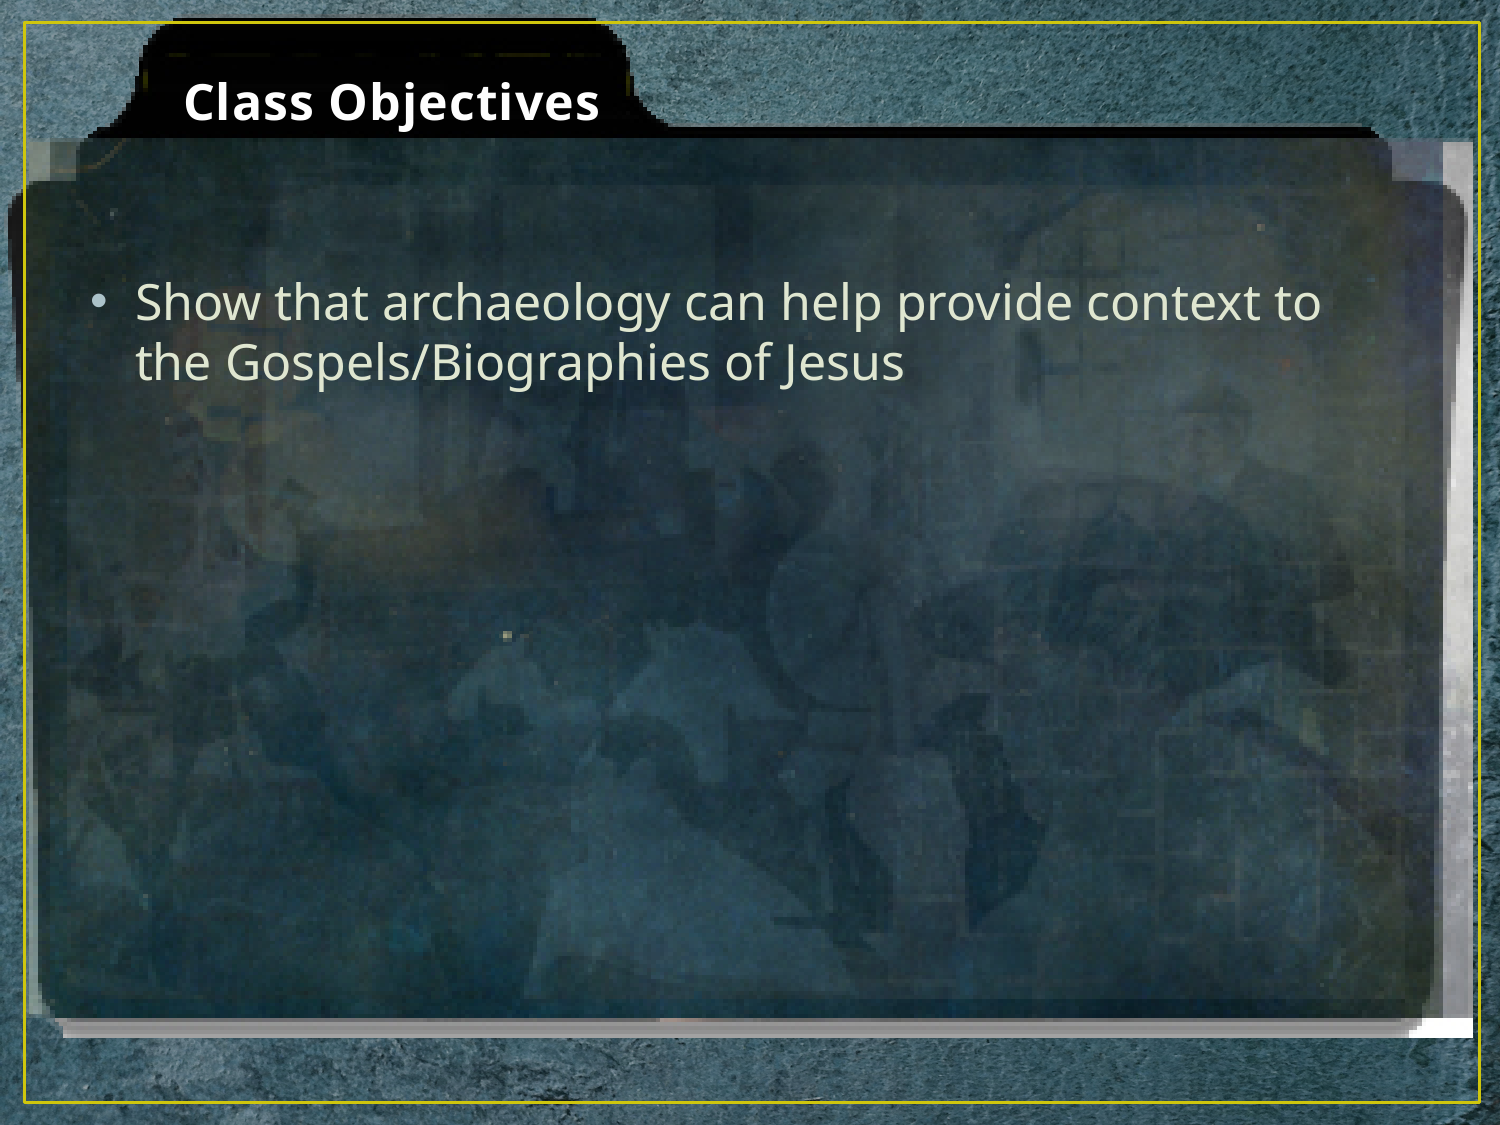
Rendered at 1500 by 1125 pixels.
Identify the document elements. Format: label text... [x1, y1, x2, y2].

title Class Objectives [168, 0, 688, 138]
picture [0, 0, 1500, 1125]
list Show that archaeology can help provide context to the Gospels/Biographies of Jesus [75, 262, 1425, 1005]
picture [26, 24, 1478, 1101]
